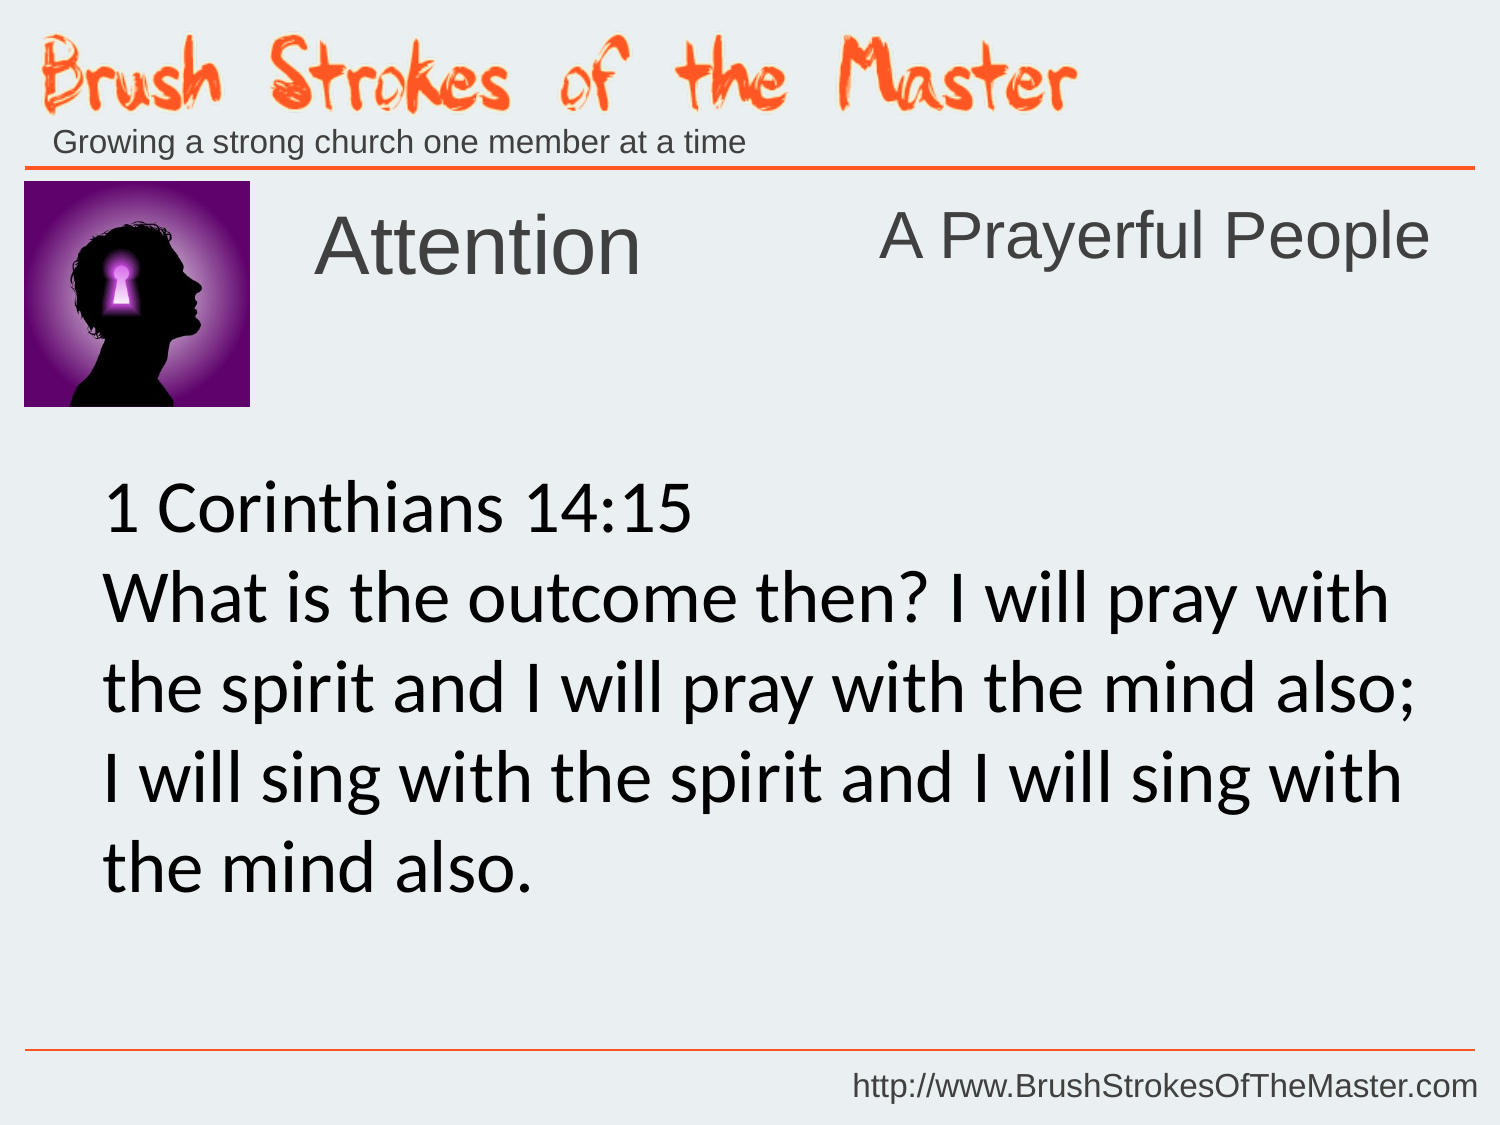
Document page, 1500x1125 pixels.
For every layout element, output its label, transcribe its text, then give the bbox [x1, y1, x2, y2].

text_box 1 Corinthians 14:15 What is the outcome then? I will pray with the spirit and I will pray with the mind also; I will sing with the spirit and I will sing with the mind also. [87, 449, 1438, 915]
text_box A Prayerful People [865, 184, 1447, 280]
picture [24, 180, 251, 407]
text_box Attention [299, 183, 659, 299]
picture [37, 24, 1085, 116]
